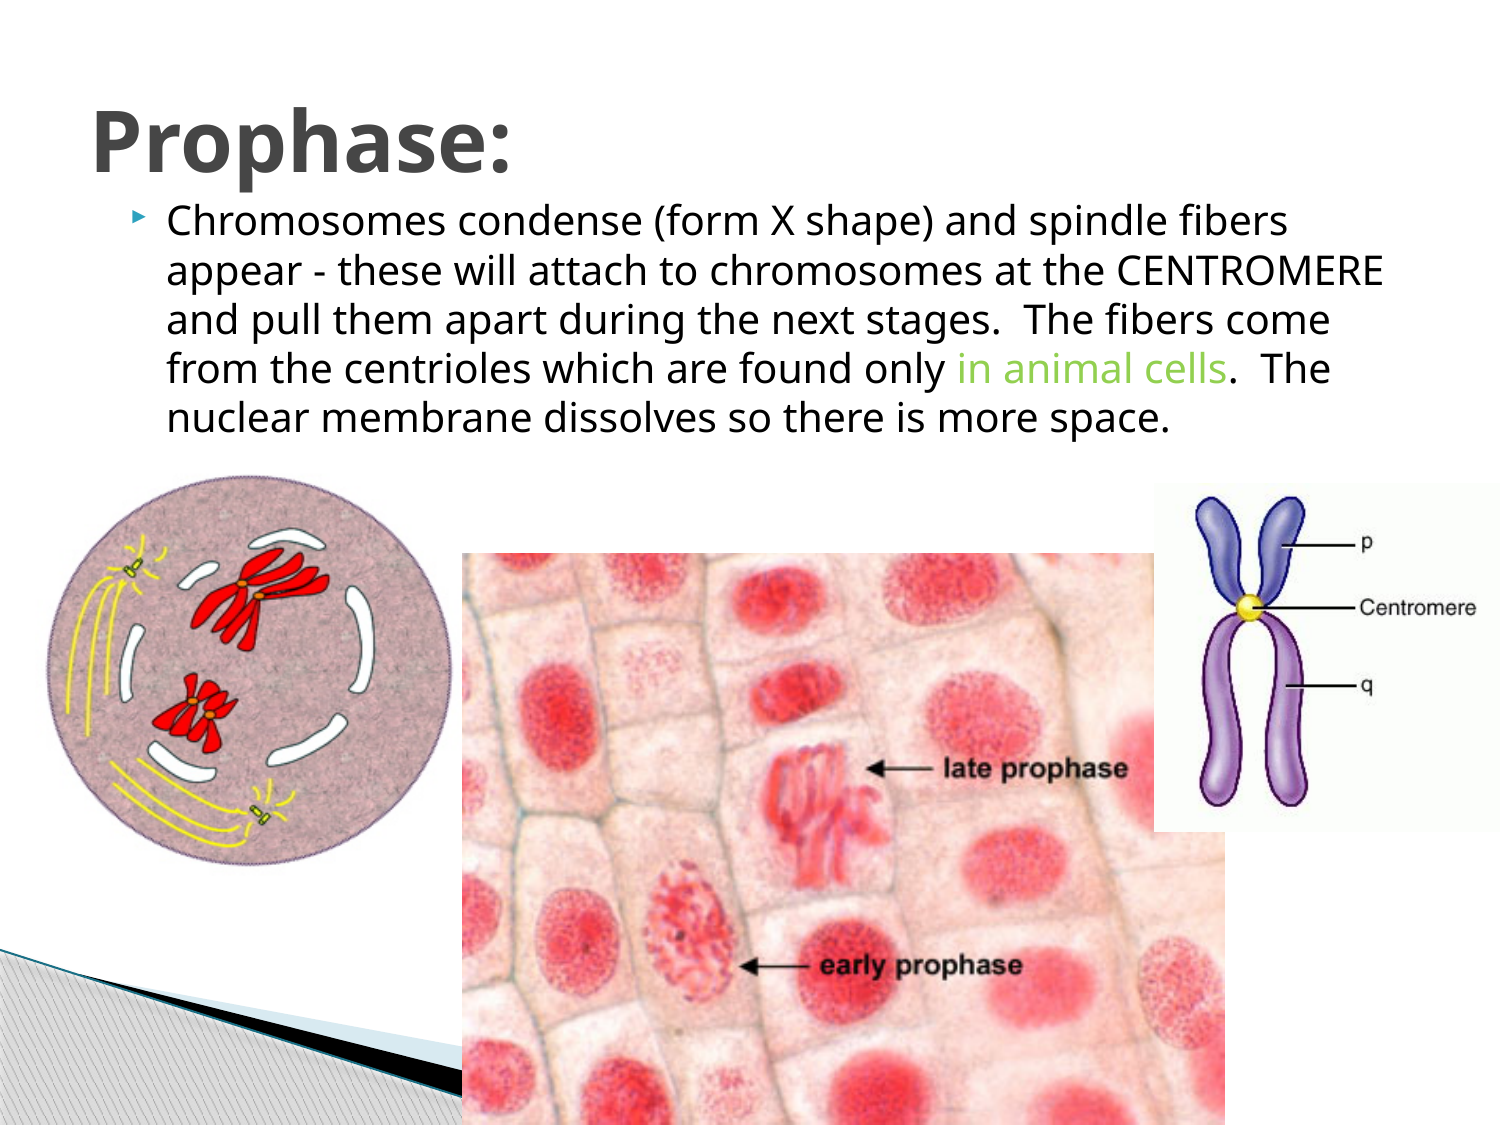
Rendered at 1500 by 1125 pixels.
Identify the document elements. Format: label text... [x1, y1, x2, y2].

title Prophase: [75, 45, 1425, 233]
picture [35, 462, 1500, 1125]
list Chromosomes condense (form X shape) and spindle fibers appear - these will attach to chromosomes at the CENTROMERE and pull them apart during the next stages. The fibers come from the centrioles which are found only in animal cells. The nuclear membrane dissolves so there is more space. [99, 233, 1425, 484]
